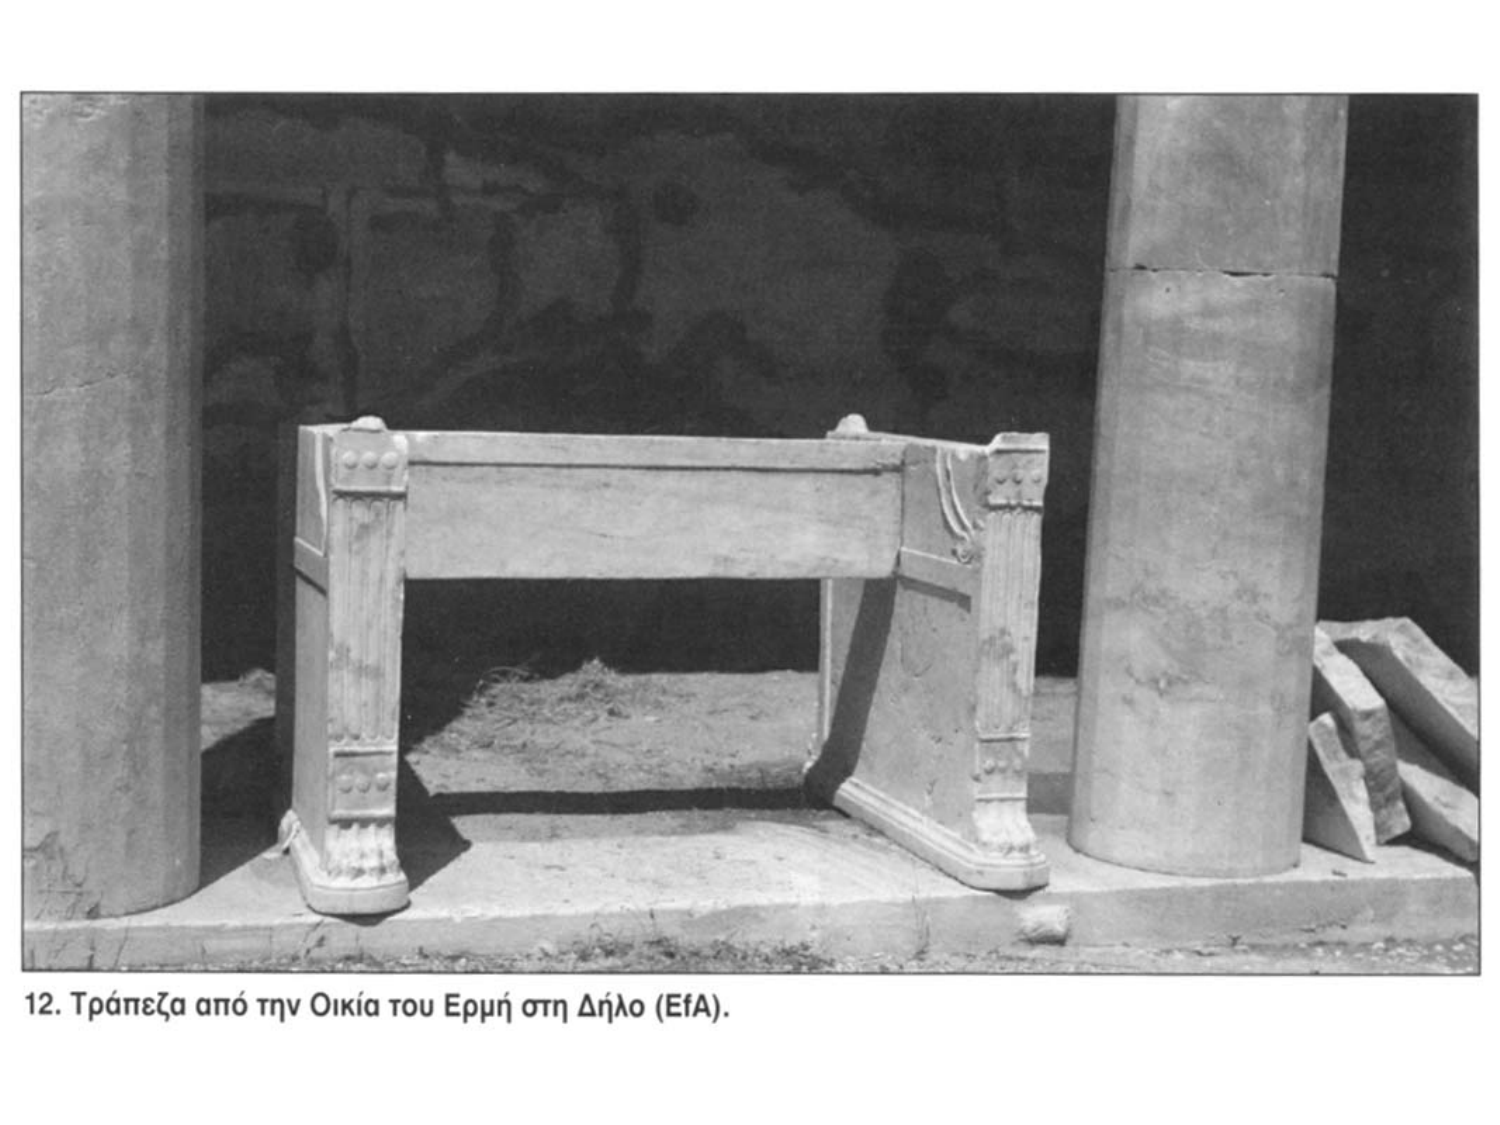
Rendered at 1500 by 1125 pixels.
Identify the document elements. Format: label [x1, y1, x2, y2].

picture [0, 74, 1500, 1039]
